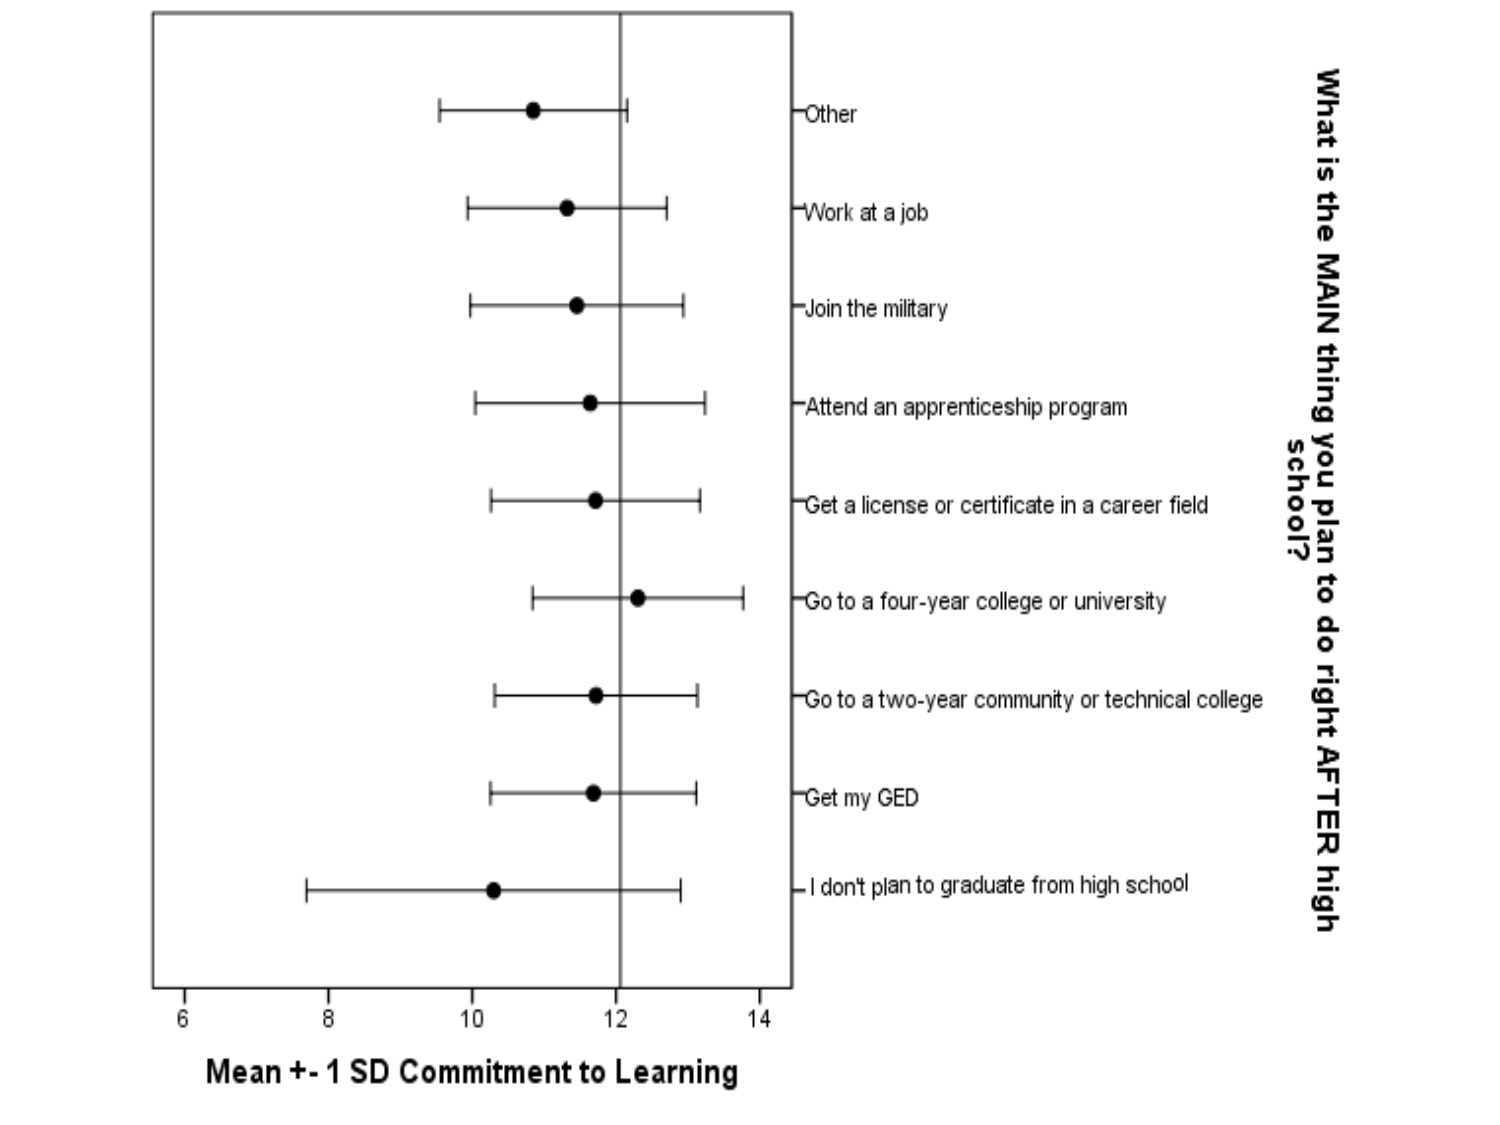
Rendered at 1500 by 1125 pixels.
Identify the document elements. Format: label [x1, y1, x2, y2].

picture [137, 0, 1376, 1124]
